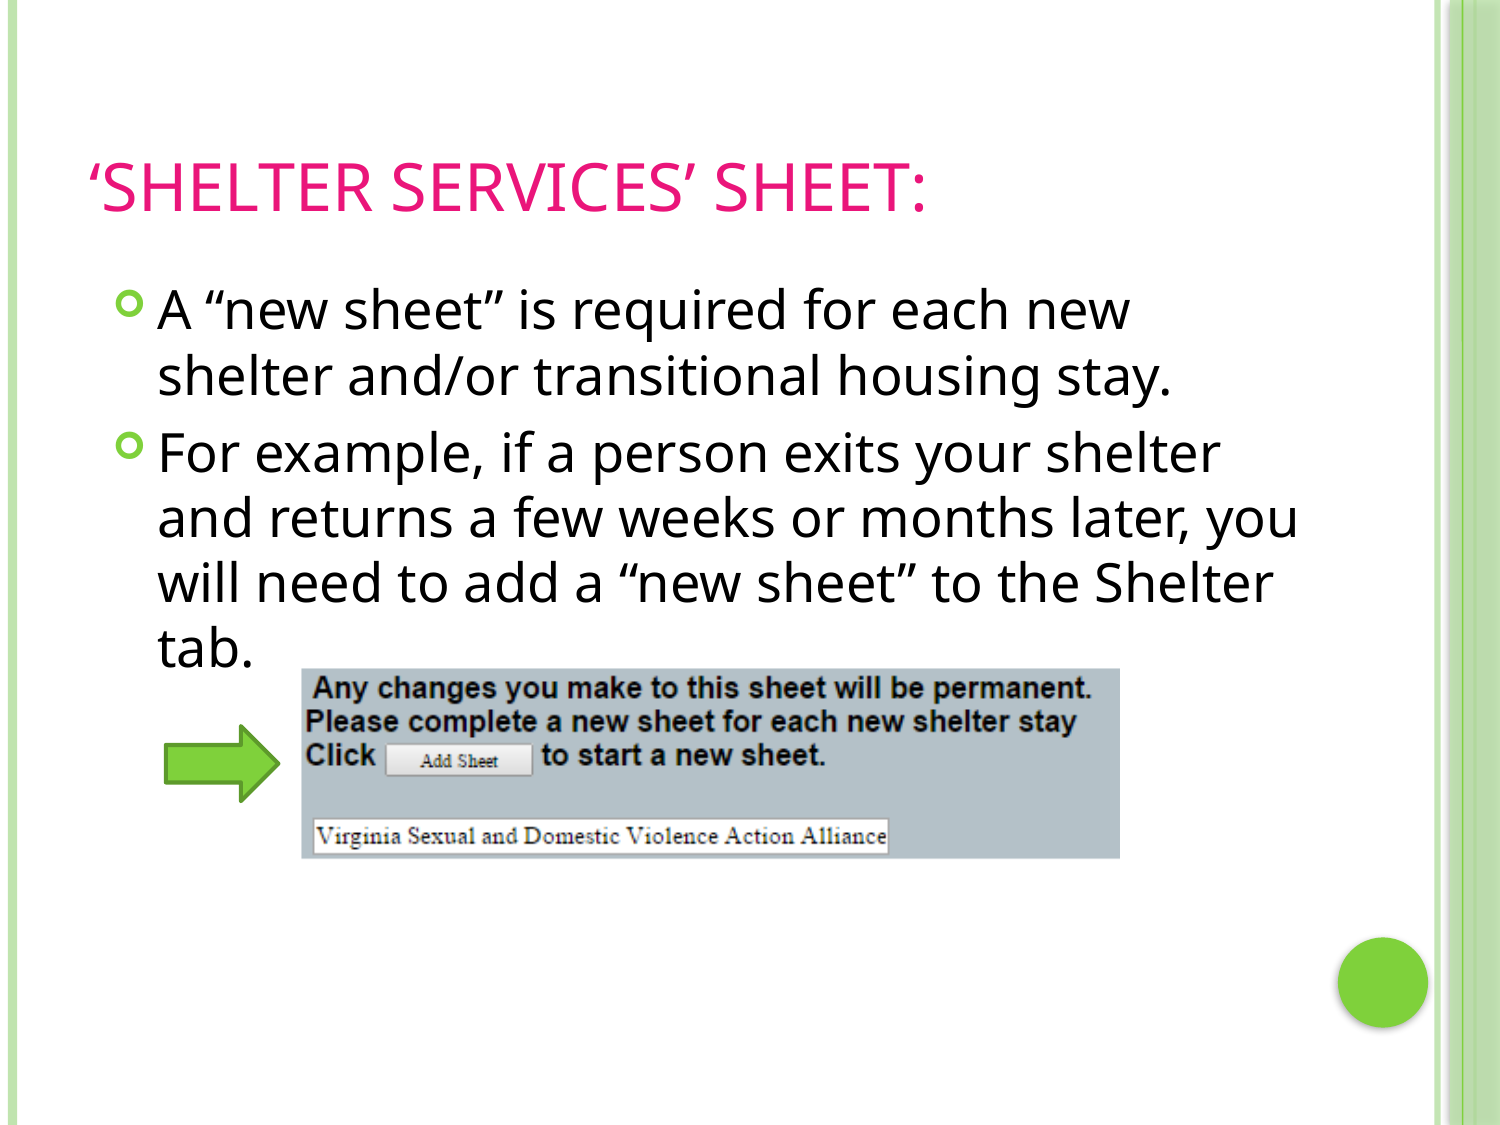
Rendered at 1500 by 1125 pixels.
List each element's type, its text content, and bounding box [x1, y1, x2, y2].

text_box [163, 724, 281, 804]
picture [299, 667, 1121, 862]
list A “new sheet” is required for each new shelter and/or transitional housing stay. For example, if a person exits your shelter and returns a few weeks or months later, you will need to add a “new sheet” to the Shelter tab. [97, 268, 1323, 1068]
title ‘Shelter Services’ Sheet: [75, 45, 1300, 233]
